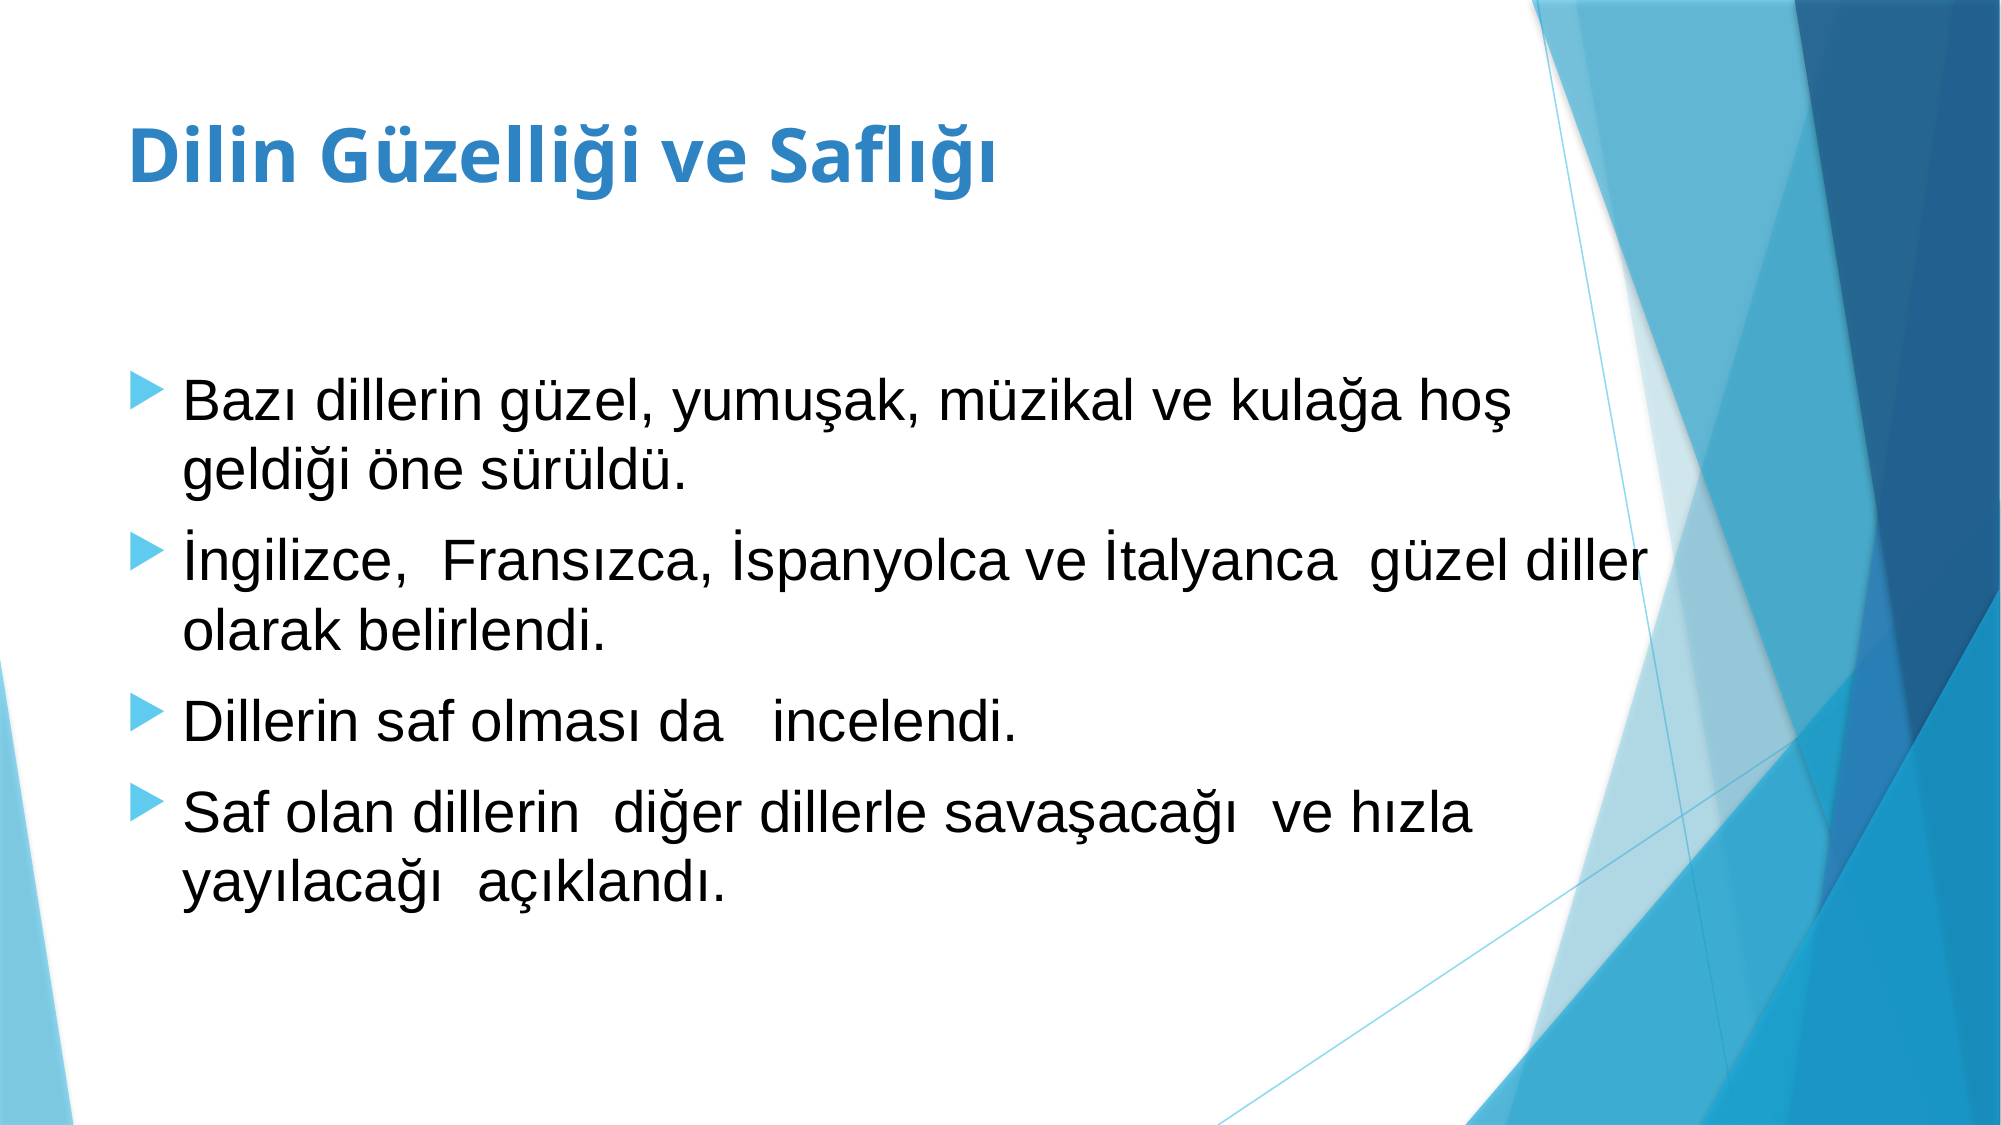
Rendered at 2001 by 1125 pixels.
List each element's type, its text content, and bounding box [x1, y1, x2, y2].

list Bazı dillerin güzel, yumuşak, müzikal ve kulağa hoş geldiği öne sürüldü. İngilizce, Fransızca, İspanyolca ve İtalyanca güzel diller olarak belirlendi. Dillerin saf olması da incelendi. Saf olan dillerin diğer dillerle savaşacağı ve hızla yayılacağı açıklandı. [111, 354, 1710, 992]
title Dilin Güzelliği ve Saflığı [111, 99, 1522, 317]
